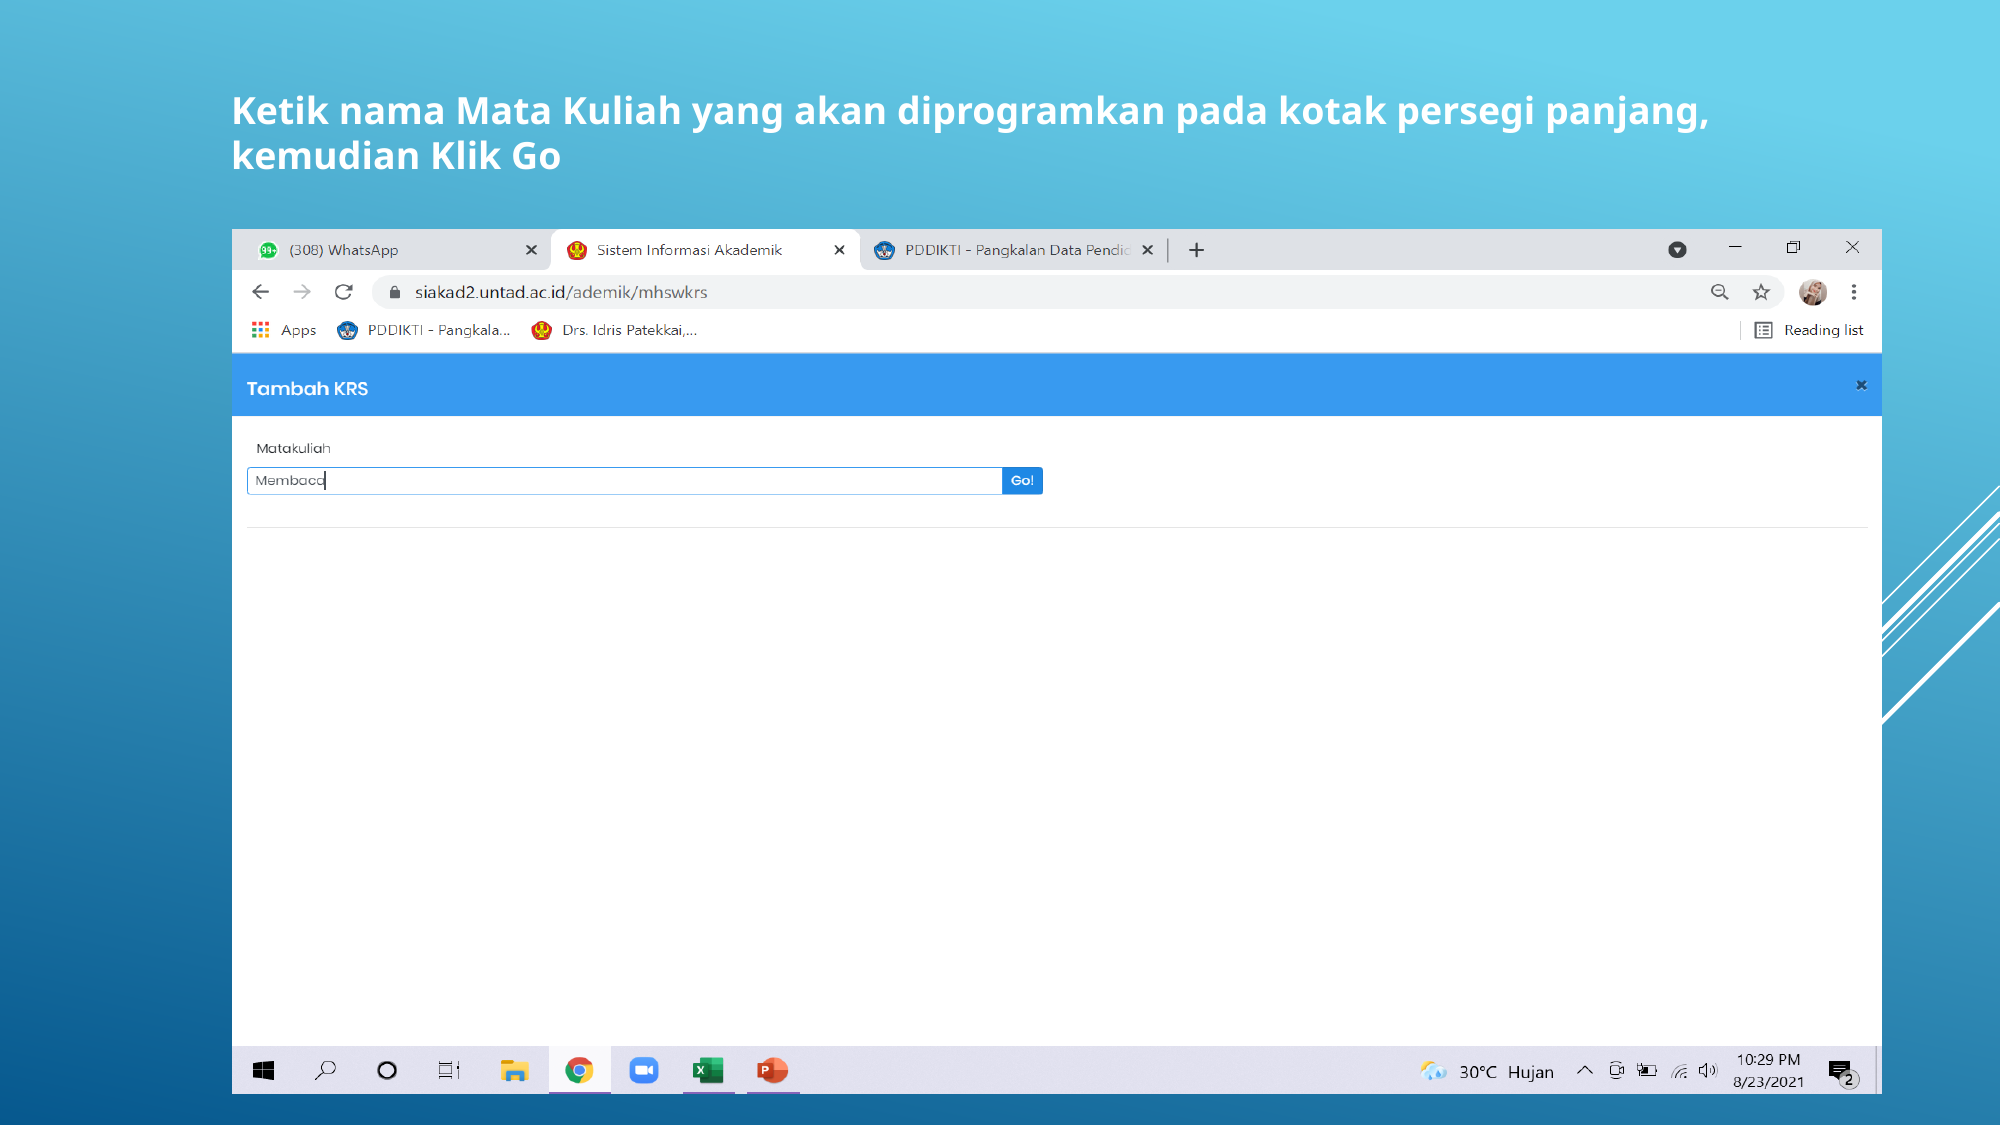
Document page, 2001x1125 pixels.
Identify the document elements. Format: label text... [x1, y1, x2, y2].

text_box Ketik nama Mata Kuliah yang akan diprogramkan pada kotak persegi panjang, kemudian Klik Go [216, 79, 1764, 185]
picture [231, 229, 1882, 1094]
